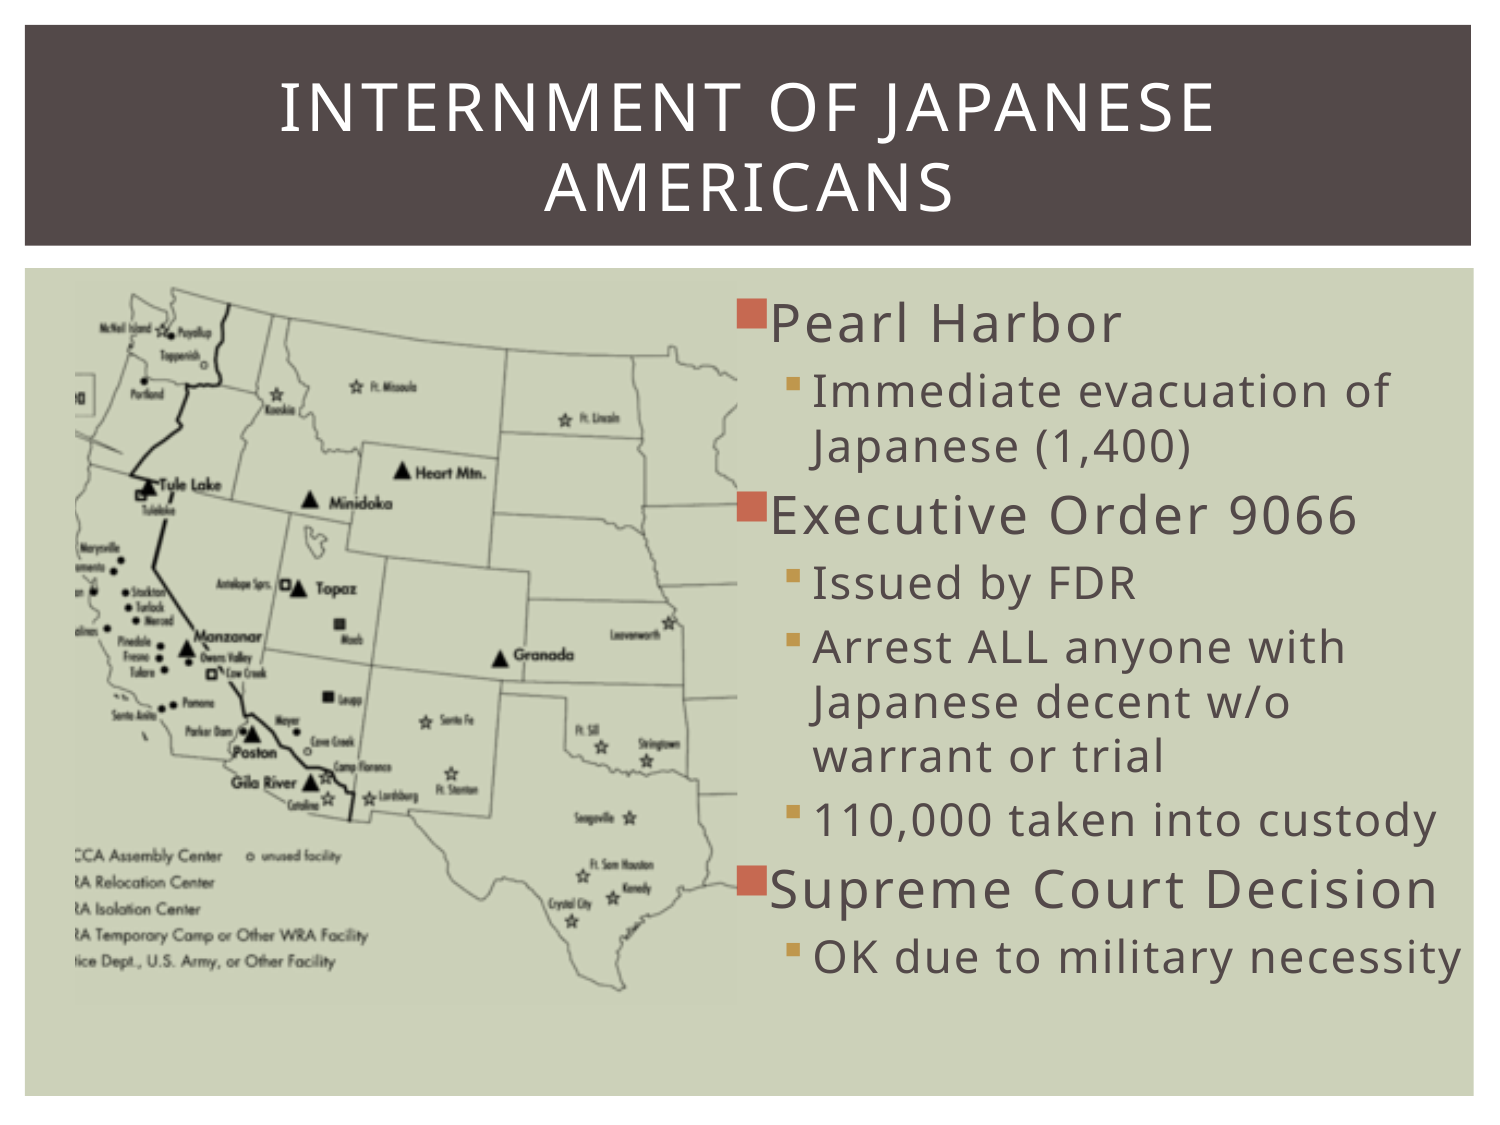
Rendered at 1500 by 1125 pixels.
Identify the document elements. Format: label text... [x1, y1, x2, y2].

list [74, 281, 738, 1006]
title Internment of Japanese Americans [62, 58, 1438, 232]
list Pearl Harbor Immediate evacuation of Japanese (1,400) Executive Order 9066 Issued by FDR Arrest ALL anyone with Japanese decent w/o warrant or trial 110,000 taken into custody Supreme Court Decision OK due to military necessity [738, 281, 1500, 1005]
